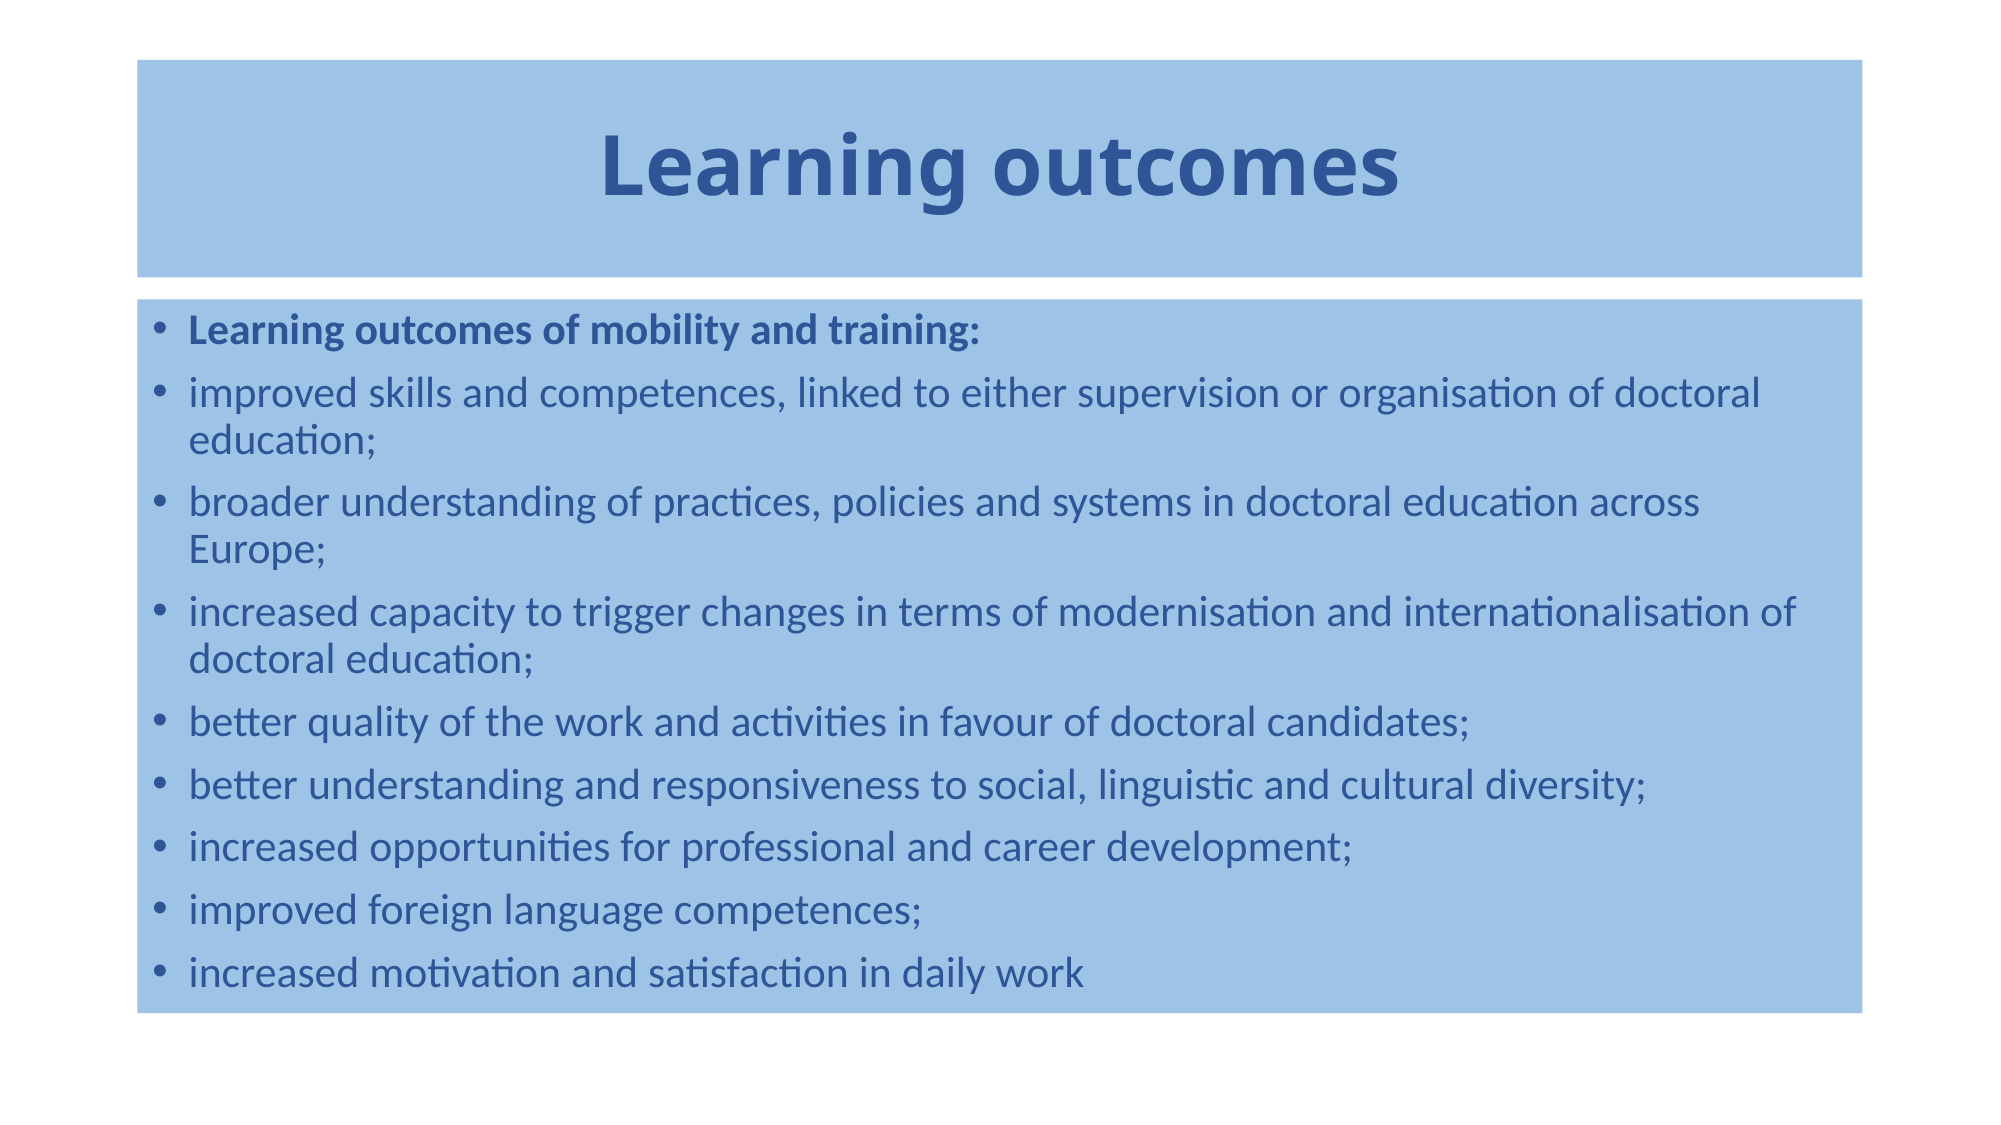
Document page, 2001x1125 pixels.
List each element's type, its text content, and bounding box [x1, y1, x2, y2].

list Learning outcomes of mobility and training: improved skills and competences, linked to either supervision or organisation of doctoral education; broader understanding of practices, policies and systems in doctoral education across Europe; increased capacity to trigger changes in terms of modernisation and internationalisation of doctoral education; better quality of the work and activities in favour of doctoral candidates; better understanding and responsiveness to social, linguistic and cultural diversity; increased opportunities for professional and career development; improved foreign language competences; increased motivation and satisfaction in daily work [137, 299, 1863, 1014]
title Learning outcomes [137, 59, 1863, 278]
